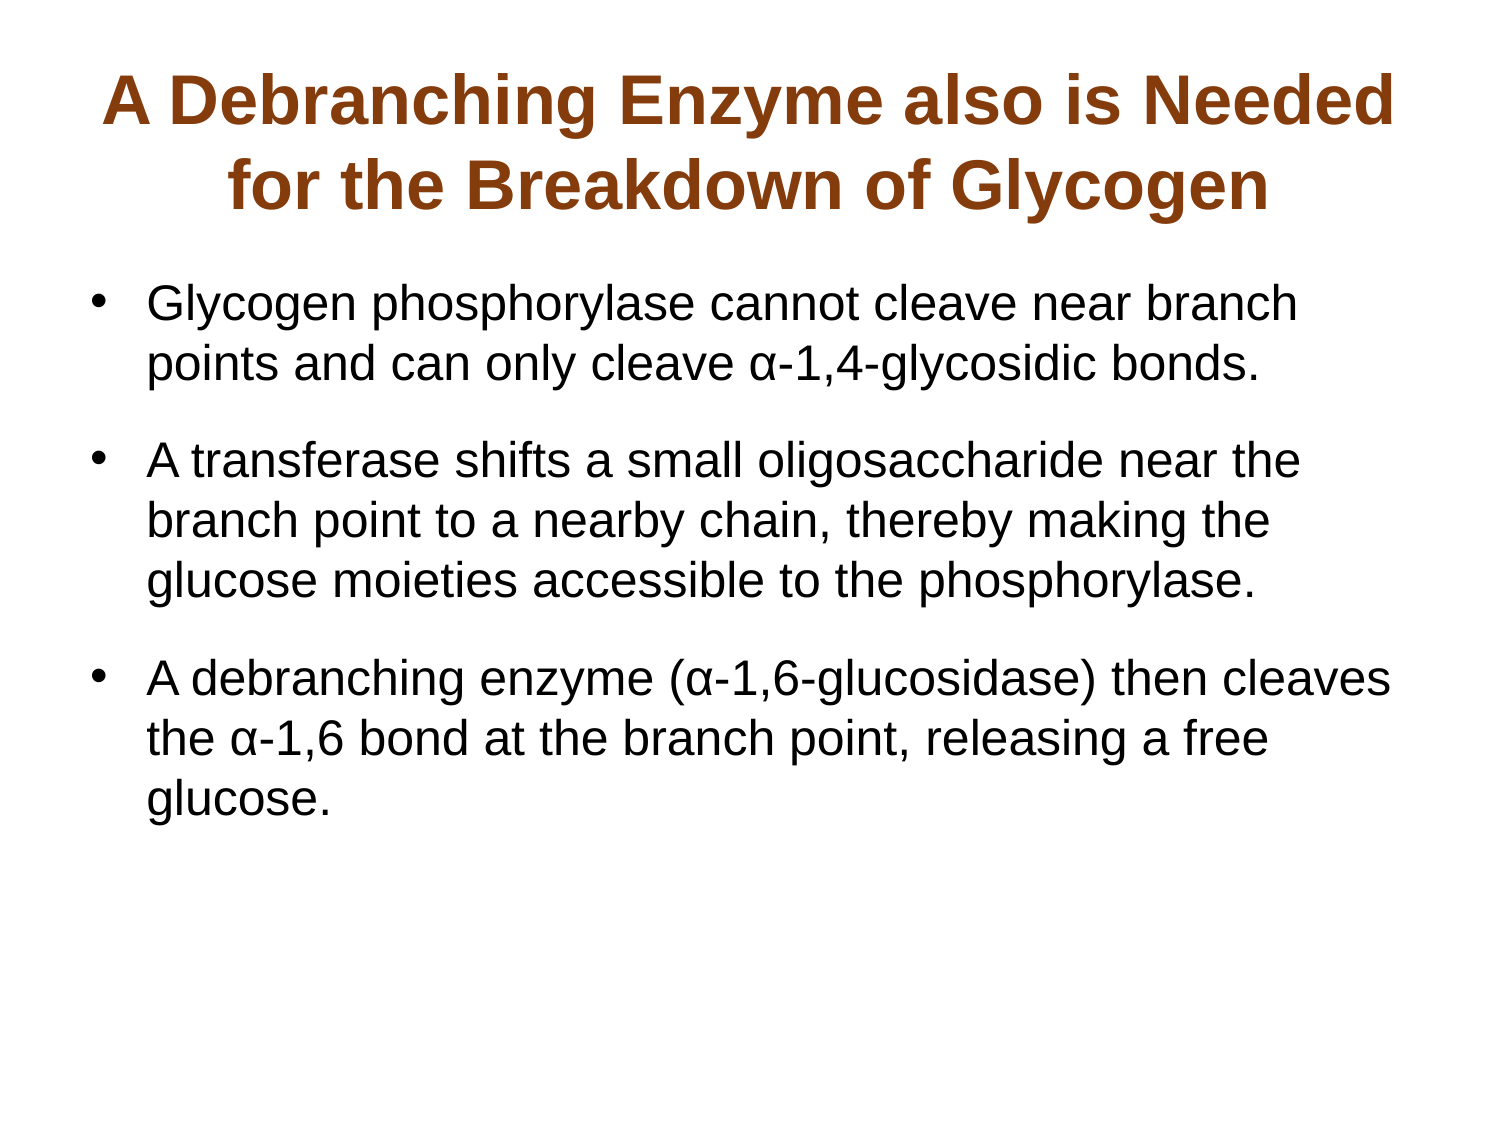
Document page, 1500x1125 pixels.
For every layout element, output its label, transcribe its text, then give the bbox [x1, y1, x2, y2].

title A Debranching Enzyme also is Needed for the Breakdown of Glycogen [75, 45, 1425, 233]
list Glycogen phosphorylase cannot cleave near branch points and can only cleave α-1,4-glycosidic bonds. A transferase shifts a small oligosaccharide near the branch point to a nearby chain, thereby making the glucose moieties accessible to the phosphorylase. A debranching enzyme (α-1,6-glucosidase) then cleaves the α-1,6 bond at the branch point, releasing a free glucose. [75, 262, 1425, 1005]
